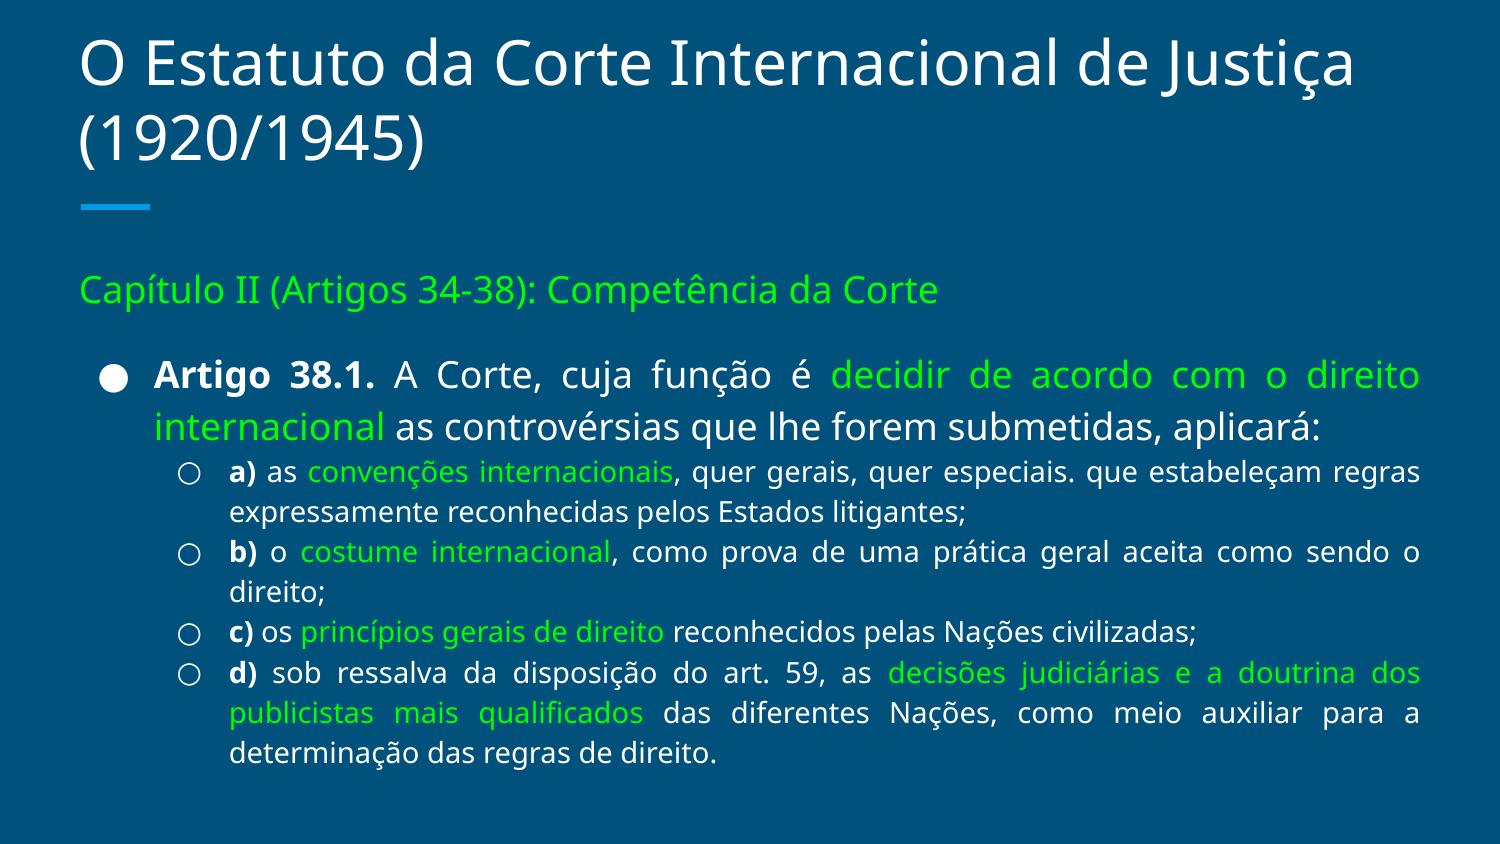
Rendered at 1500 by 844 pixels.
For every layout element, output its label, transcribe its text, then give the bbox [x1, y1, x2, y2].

title O Estatuto da Corte Internacional de Justiça (1920/1945) [63, 75, 1437, 188]
list Capítulo II (Artigos 34-38): Competência da Corte Artigo 38.1. A Corte, cuja função é decidir de acordo com o direito internacional as controvérsias que lhe forem submetidas, aplicará: a) as convenções internacionais, quer gerais, quer especiais. que estabeleçam regras expressamente reconhecidas pelos Estados litigantes; b) o costume internacional, como prova de uma prática geral aceita como sendo o direito; c) os princípios gerais de direito reconhecidos pelas Nações civilizadas; d) sob ressalva da disposição do art. 59, as decisões judiciárias e a doutrina dos publicistas mais qualificados das diferentes Nações, como meio auxiliar para a determinação das regras de direito. [63, 244, 1437, 794]
